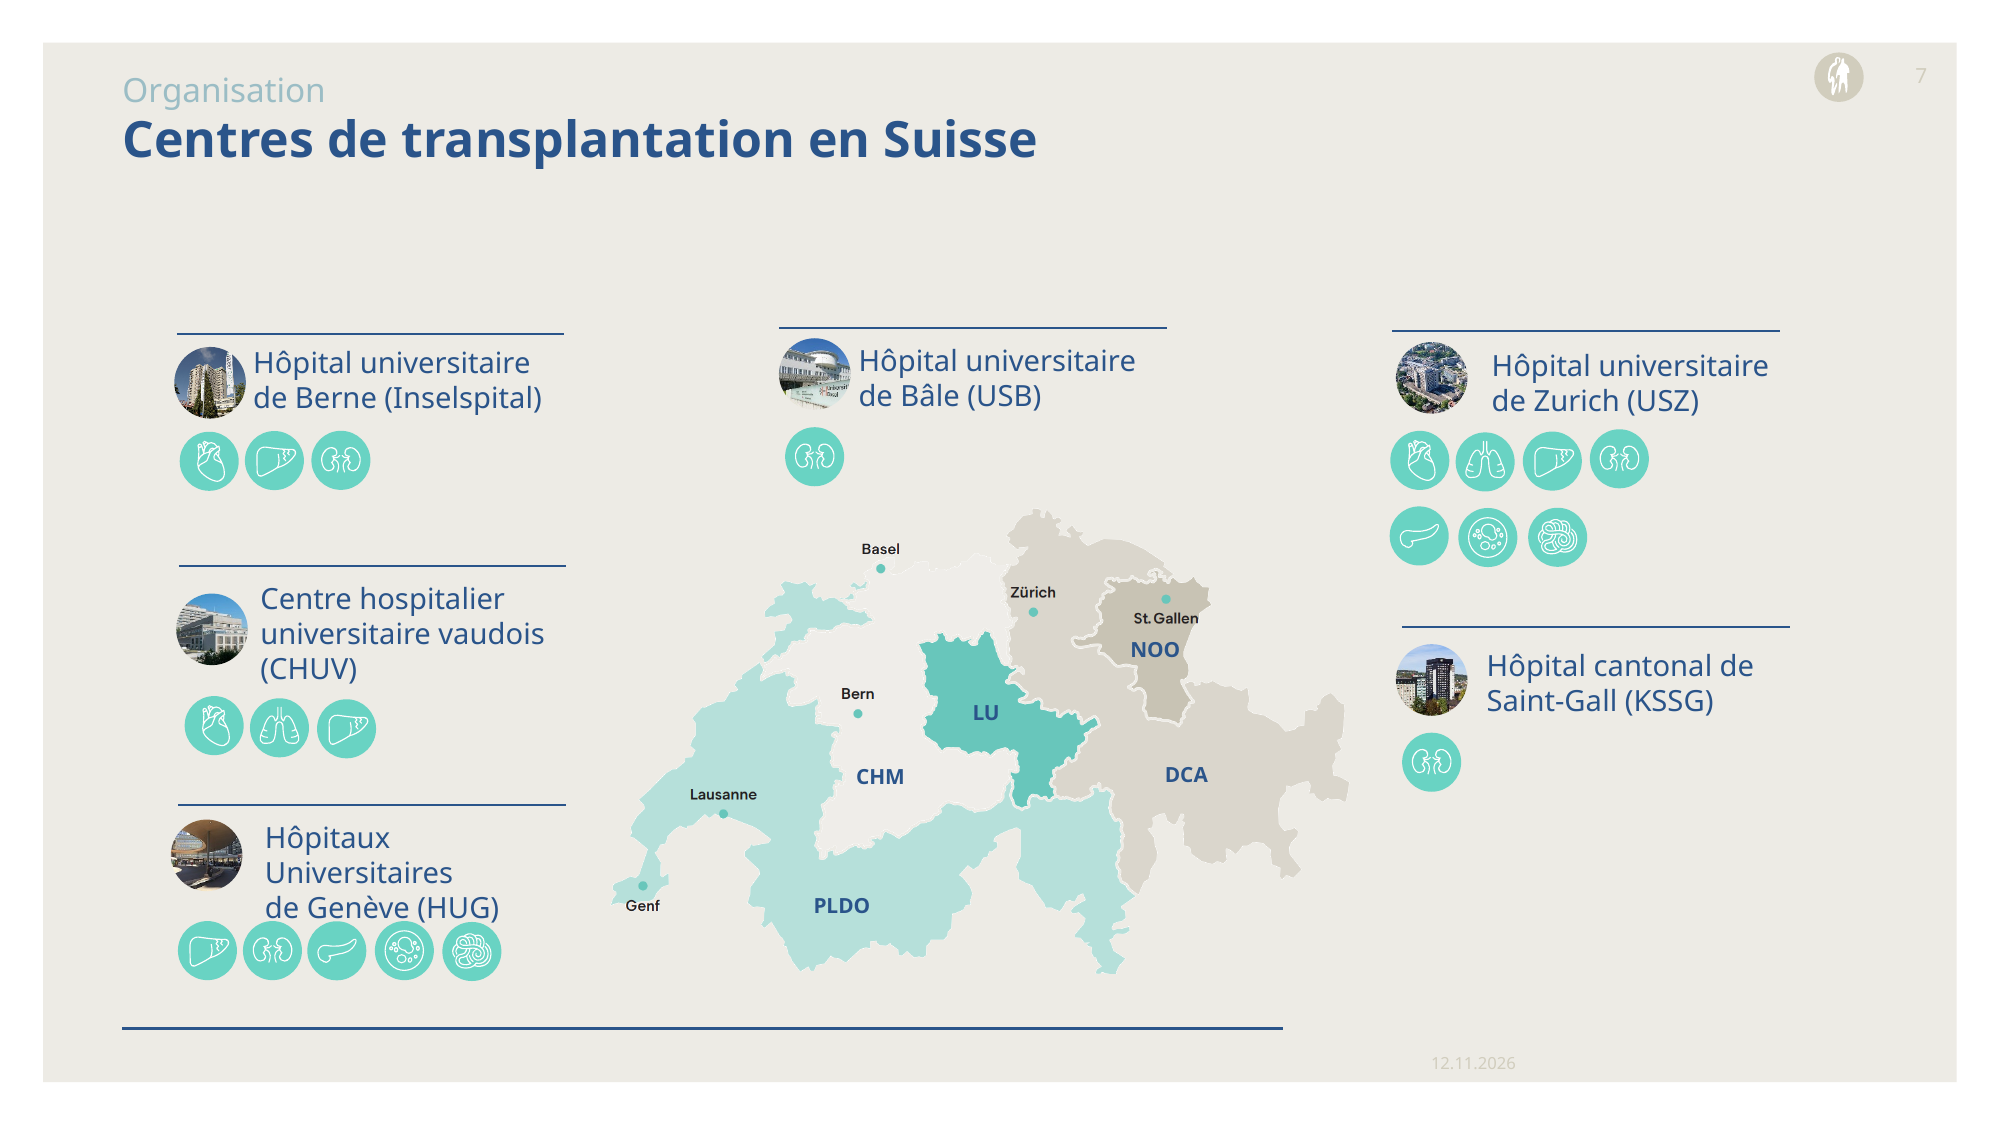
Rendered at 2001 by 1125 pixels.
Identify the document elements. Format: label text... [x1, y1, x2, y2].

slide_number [1431, 1052, 1540, 1083]
title Centres de transplantation en Suisse [122, 107, 1878, 173]
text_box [1395, 627, 1790, 846]
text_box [1458, 507, 1518, 568]
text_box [174, 334, 570, 543]
list Organisation [122, 69, 1656, 108]
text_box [595, 507, 1366, 974]
slide_number 7 [1877, 62, 1928, 85]
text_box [170, 805, 575, 982]
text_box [374, 921, 434, 981]
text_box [1389, 331, 1794, 567]
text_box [176, 565, 577, 779]
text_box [778, 328, 1176, 488]
